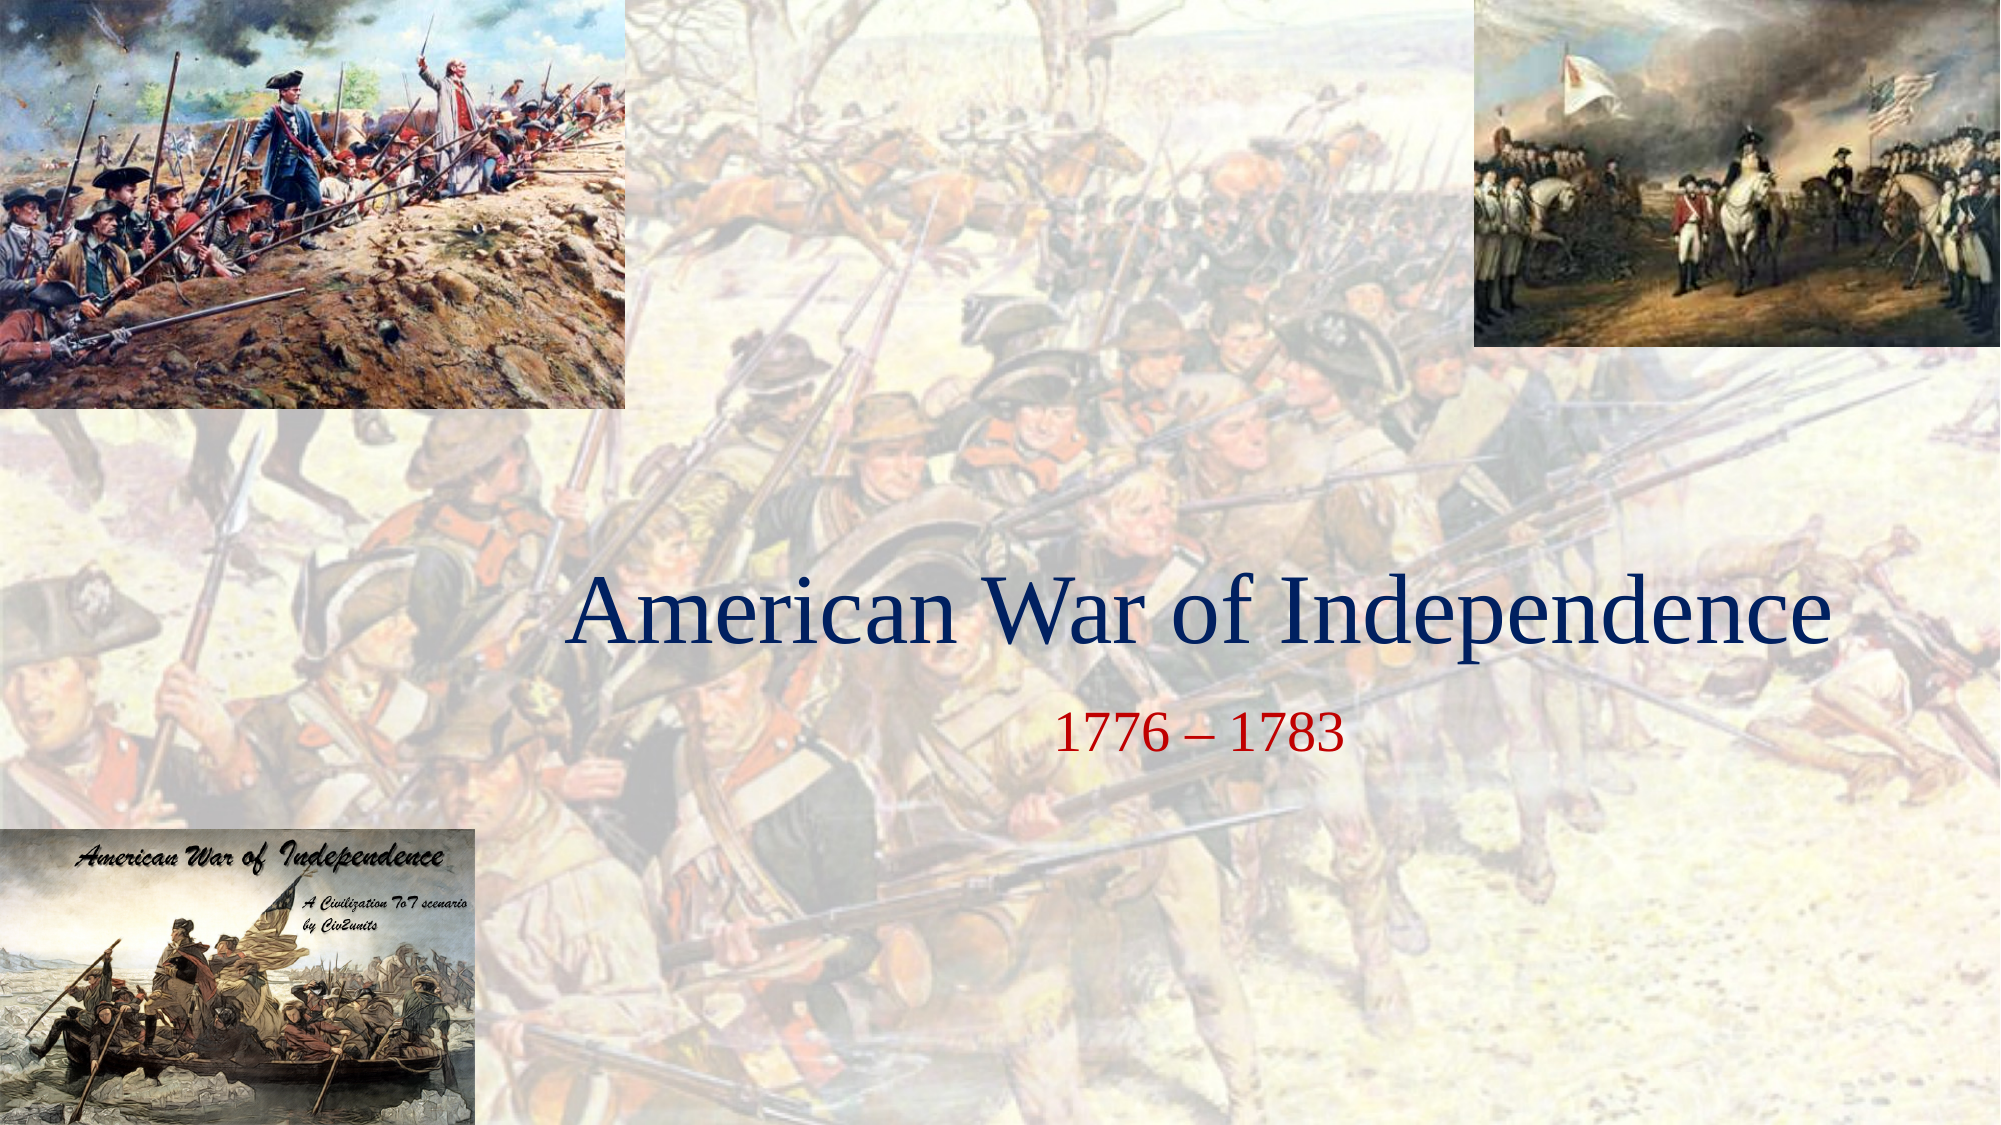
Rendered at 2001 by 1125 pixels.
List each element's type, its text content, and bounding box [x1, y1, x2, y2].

title American War of Independence [399, 486, 2000, 673]
picture [0, 0, 2001, 1125]
subtitle 1776 – 1783 [399, 693, 2000, 785]
